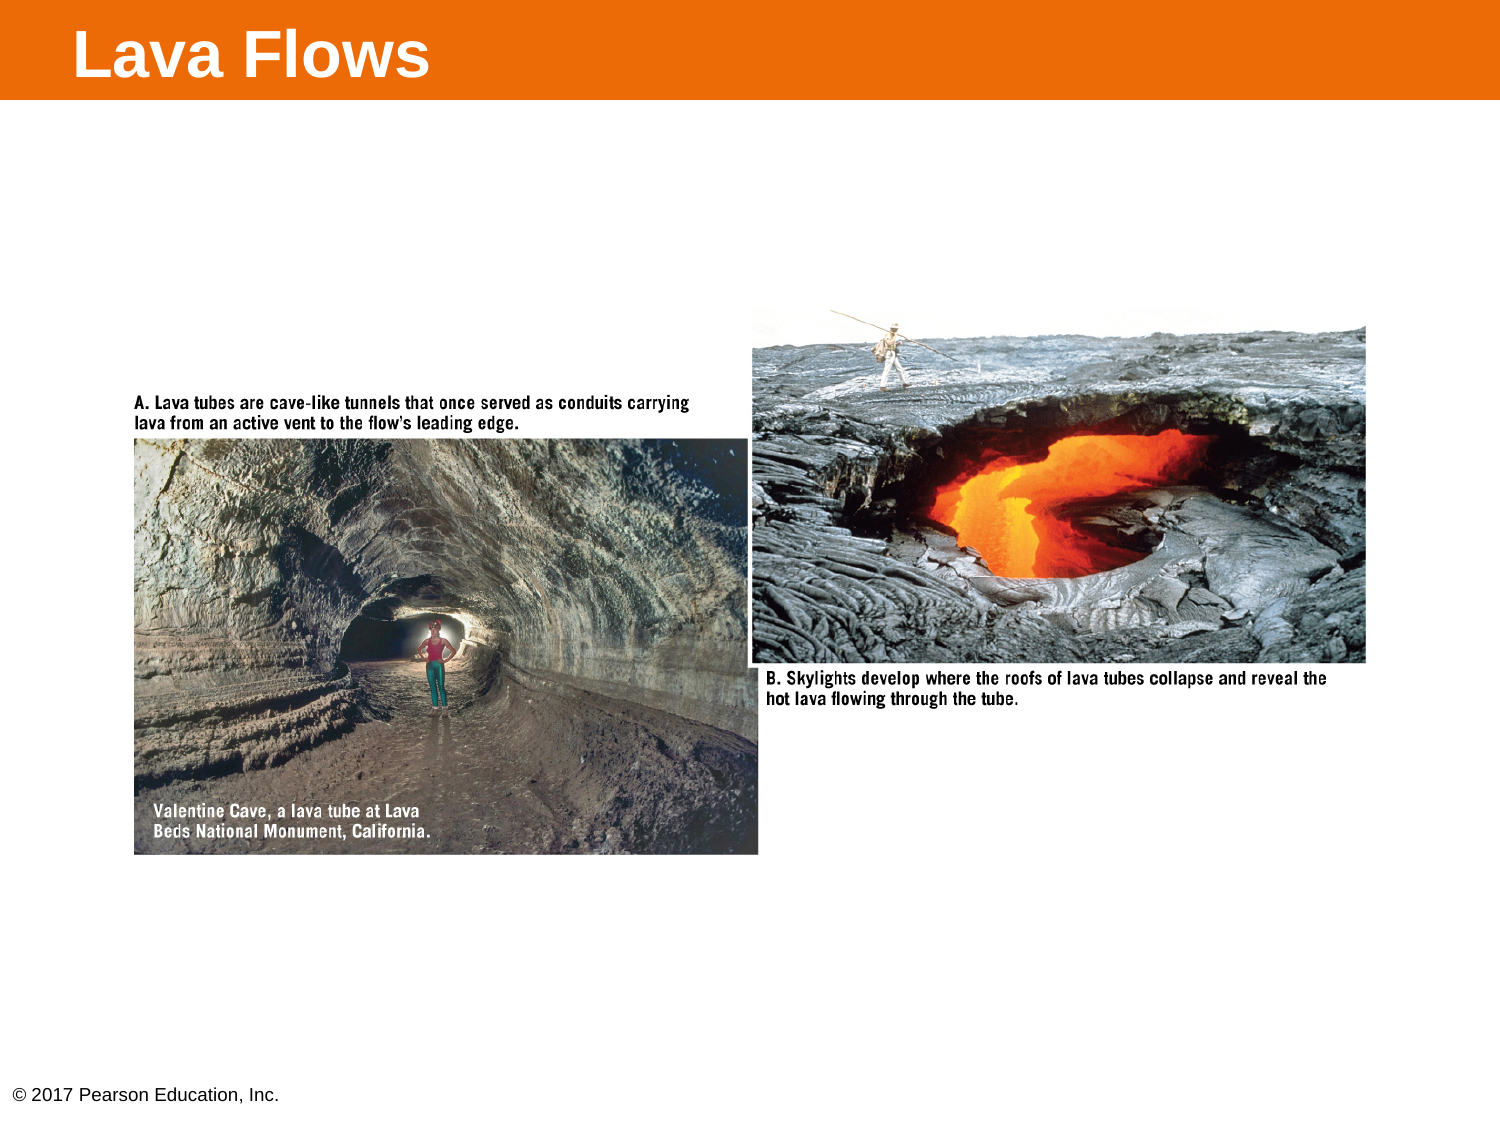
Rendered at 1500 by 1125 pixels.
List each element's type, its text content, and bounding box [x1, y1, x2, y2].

title Lava Flows [0, 2, 1498, 98]
picture [129, 303, 1371, 862]
